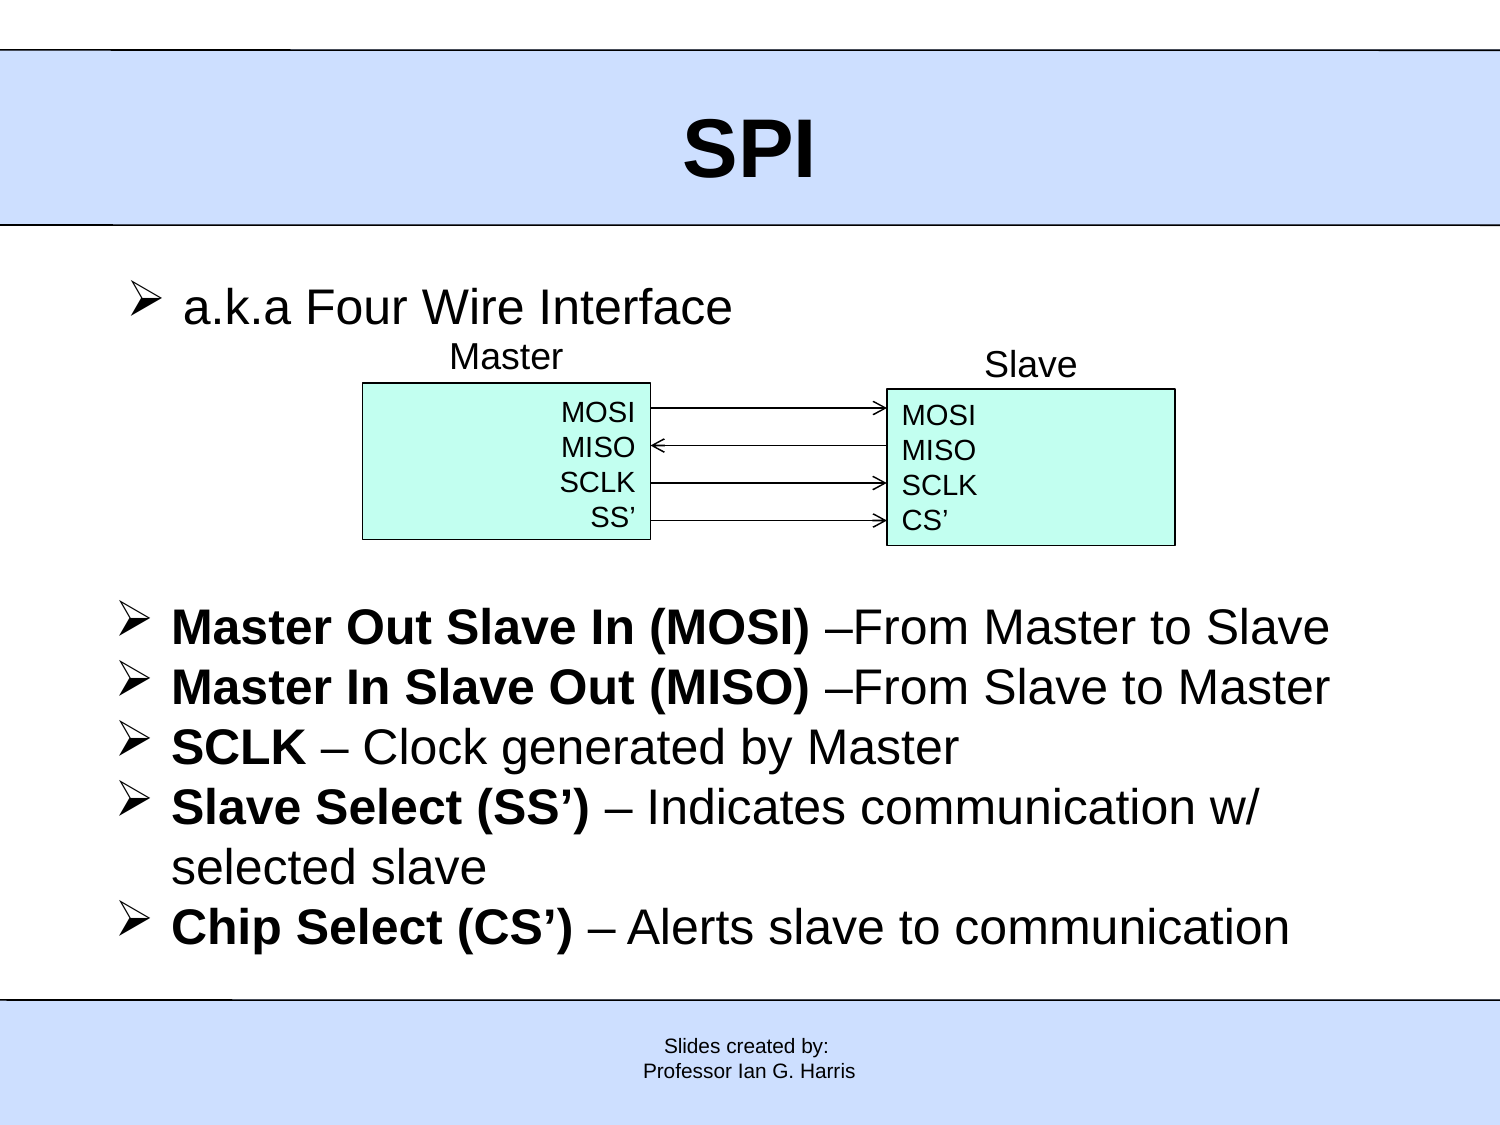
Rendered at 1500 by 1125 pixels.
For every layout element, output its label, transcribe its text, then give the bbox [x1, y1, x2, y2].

text_box Slides created by: Professor Ian G. Harris [512, 1024, 987, 1099]
title SPI [112, 50, 1388, 237]
text_box a.k.a Four Wire Interface [111, 237, 1450, 343]
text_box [362, 324, 1176, 546]
text_box Master Out Slave In (MOSI) –From Master to Slave Master In Slave Out (MISO) –From Slave to Master SCLK – Clock generated by Master Slave Select (SS’) – Indicates communication w/ selected slave Chip Select (CS’) – Alerts slave to communication [99, 587, 1438, 1023]
